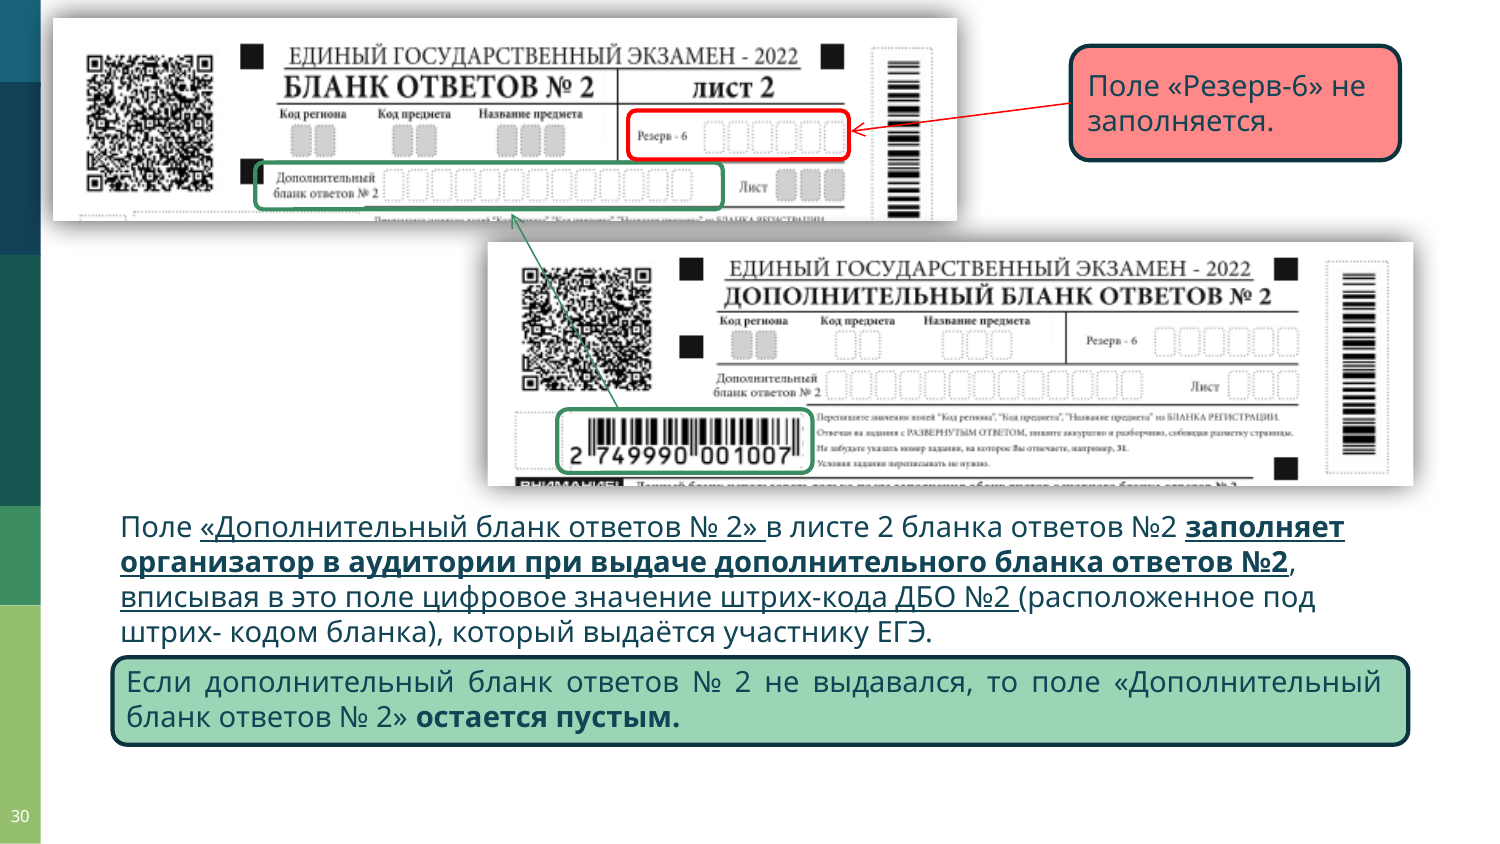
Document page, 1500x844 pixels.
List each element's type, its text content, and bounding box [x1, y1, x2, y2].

text_box [1068, 43, 1403, 163]
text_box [511, 213, 618, 408]
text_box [850, 102, 1071, 132]
picture [487, 242, 1414, 486]
text_box Поле «Резерв-6» не заполняется. [1072, 60, 1401, 145]
text_box Поле «Дополнительный бланк ответов № 2» в листе 2 бланка ответов №2 заполняет организатор в аудитории при выдаче дополнительного бланка ответов №2, вписывая в это поле цифровое значение штрих-кода ДБО №2 (расположенное под штрих- кодом бланка), который выдаётся участнику ЕГЭ. [105, 500, 1425, 656]
slide_number 30 [0, 790, 49, 844]
text_box [114, 656, 1411, 747]
picture [52, 17, 958, 222]
text_box Если дополнительный бланк ответов № 2 не выдавался, то поле «Дополнительный бланк ответов № 2» остается пустым. [111, 656, 1398, 741]
